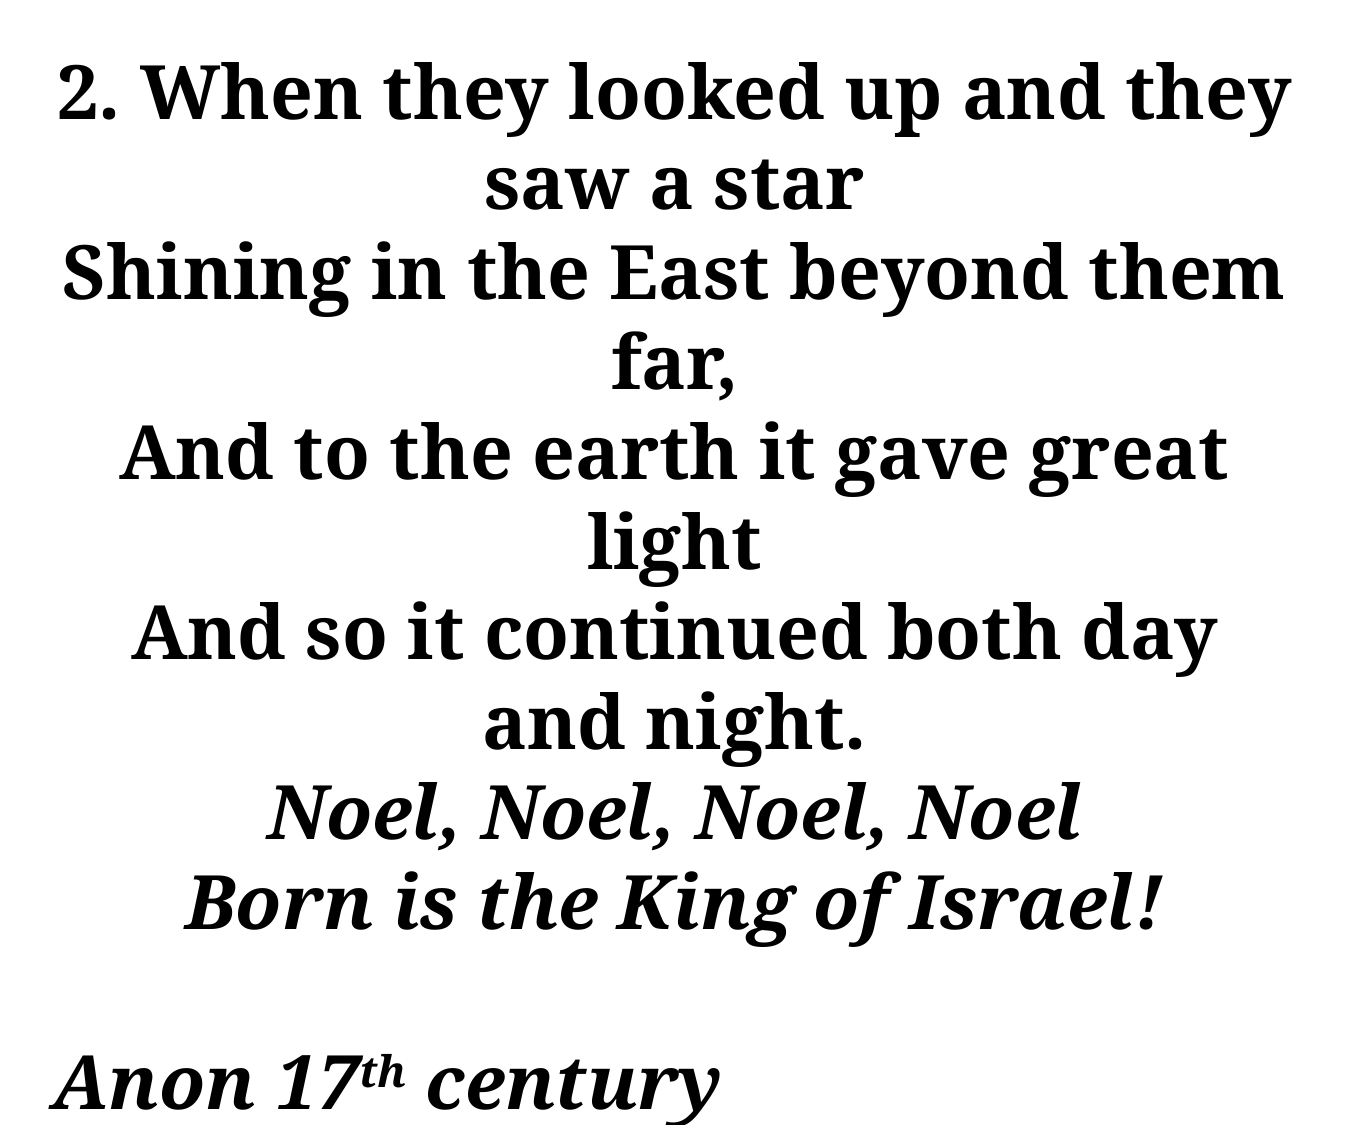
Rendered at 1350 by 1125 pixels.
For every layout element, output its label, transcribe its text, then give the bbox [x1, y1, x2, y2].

text_box 2. When they looked up and they saw a star Shining in the East beyond them far, And to the earth it gave great light And so it continued both day and night. Noel, Noel, Noel, Noel Born is the King of Israel! Anon 17th century [37, 37, 1313, 1125]
